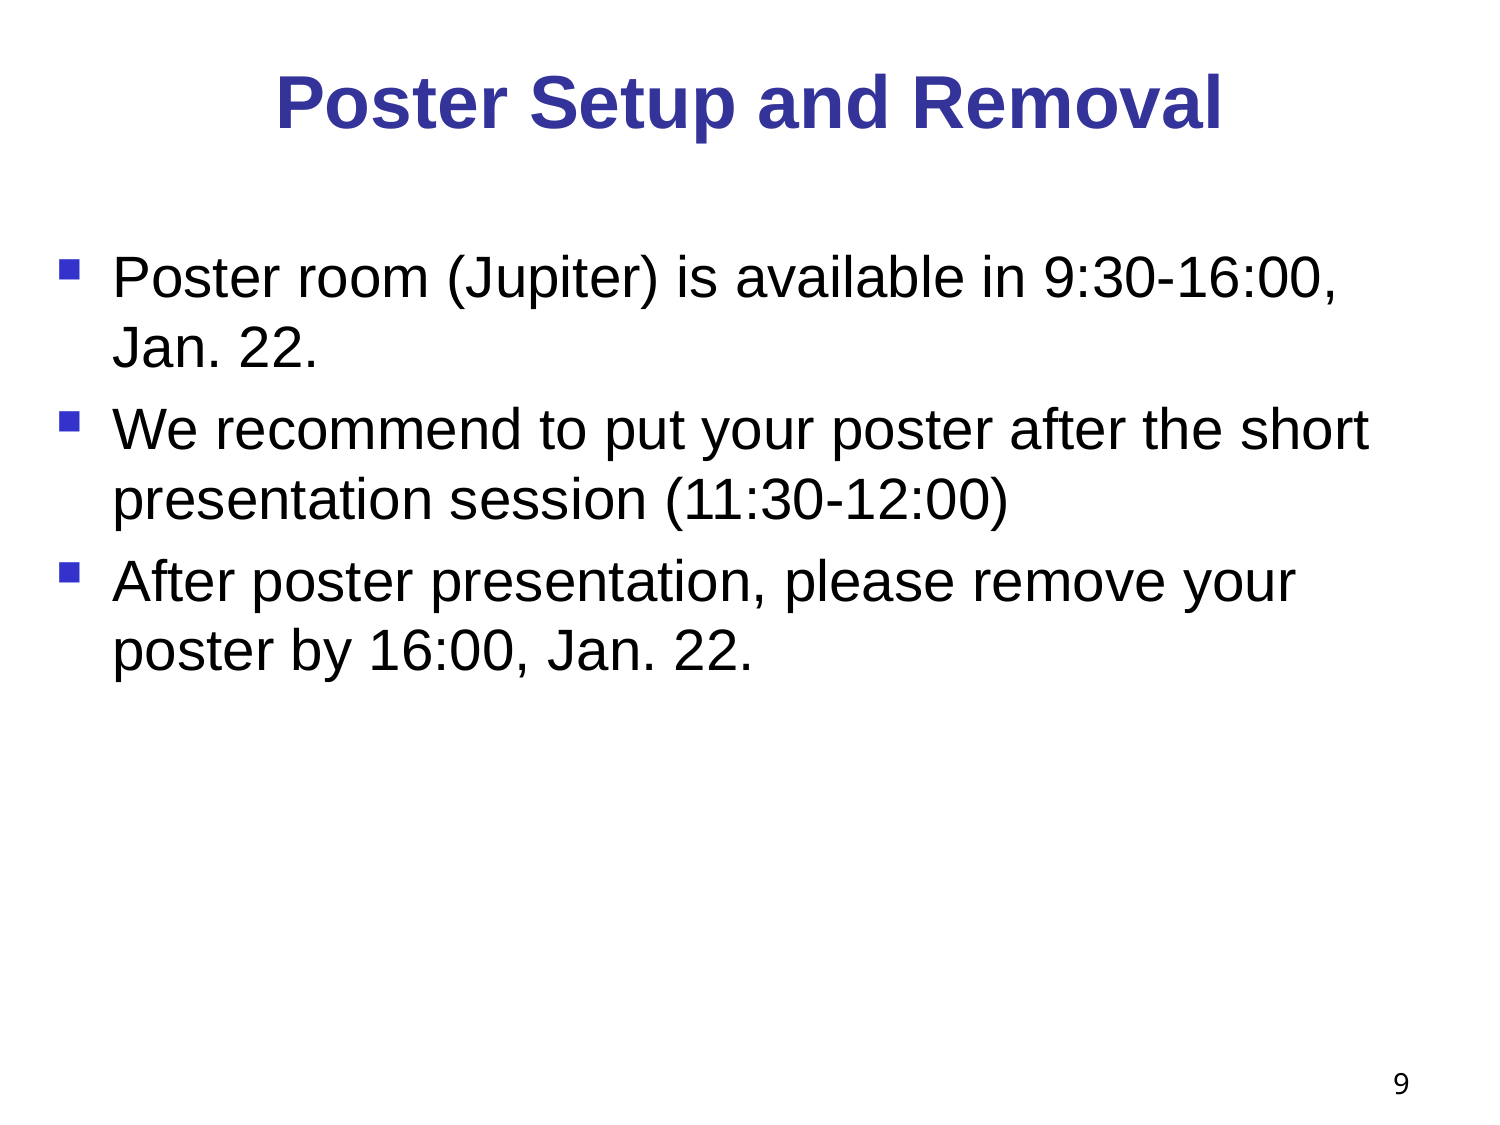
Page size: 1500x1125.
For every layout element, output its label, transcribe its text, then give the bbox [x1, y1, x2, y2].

list Poster room (Jupiter) is available in 9:30-16:00, Jan. 22. We recommend to put your poster after the short presentation session (11:30-12:00) After poster presentation, please remove your poster by 16:00, Jan. 22. [41, 231, 1469, 1006]
title Poster Setup and Removal [0, 0, 1500, 197]
slide_number 9 [1112, 1037, 1426, 1113]
